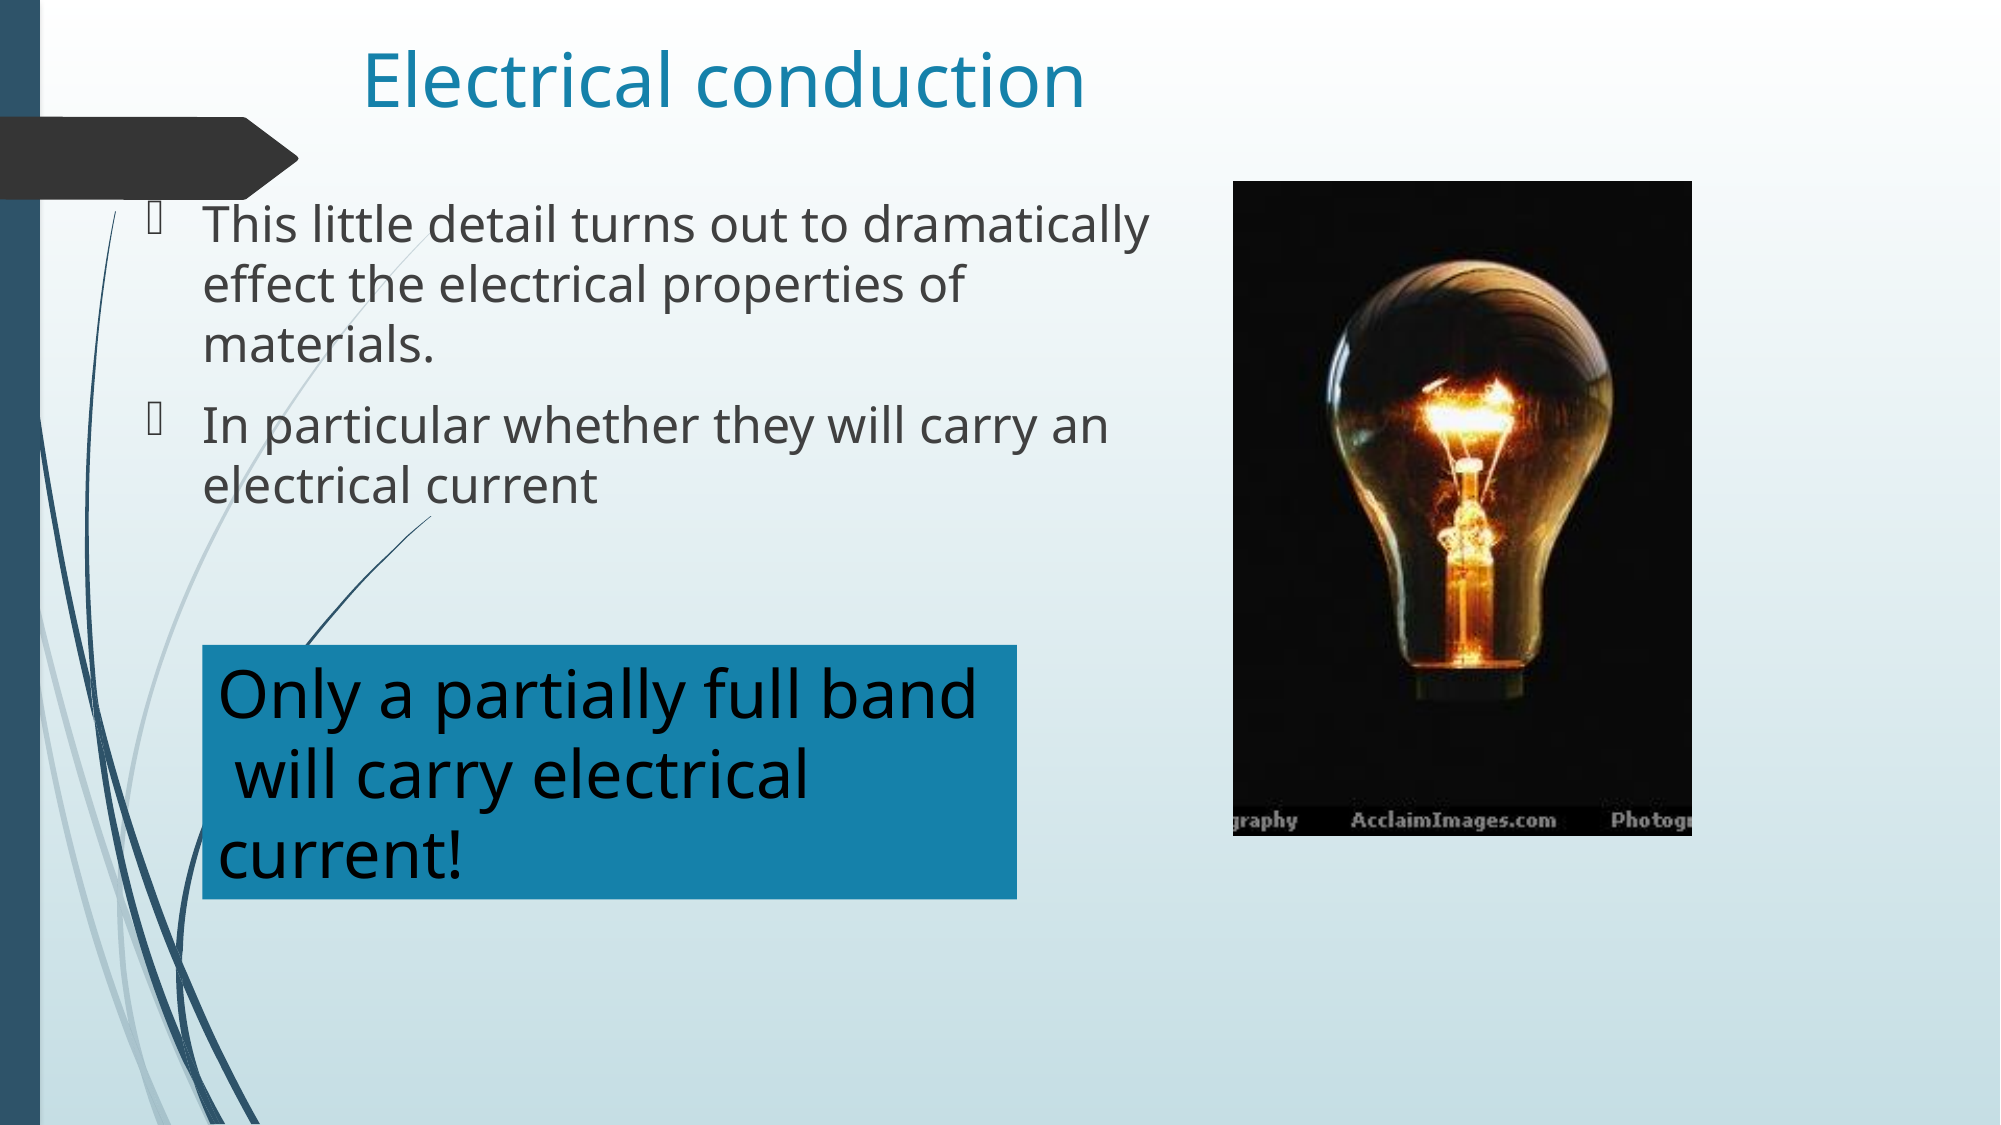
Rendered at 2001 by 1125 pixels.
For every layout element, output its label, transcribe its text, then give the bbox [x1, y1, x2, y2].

list This little detail turns out to dramatically effect the electrical properties of materials. In particular whether they will carry an electrical current [131, 185, 1215, 698]
picture [1233, 180, 1692, 836]
text_box Only a partially full band will carry electrical current! [202, 644, 1017, 900]
title Electrical conduction [346, 24, 1622, 190]
